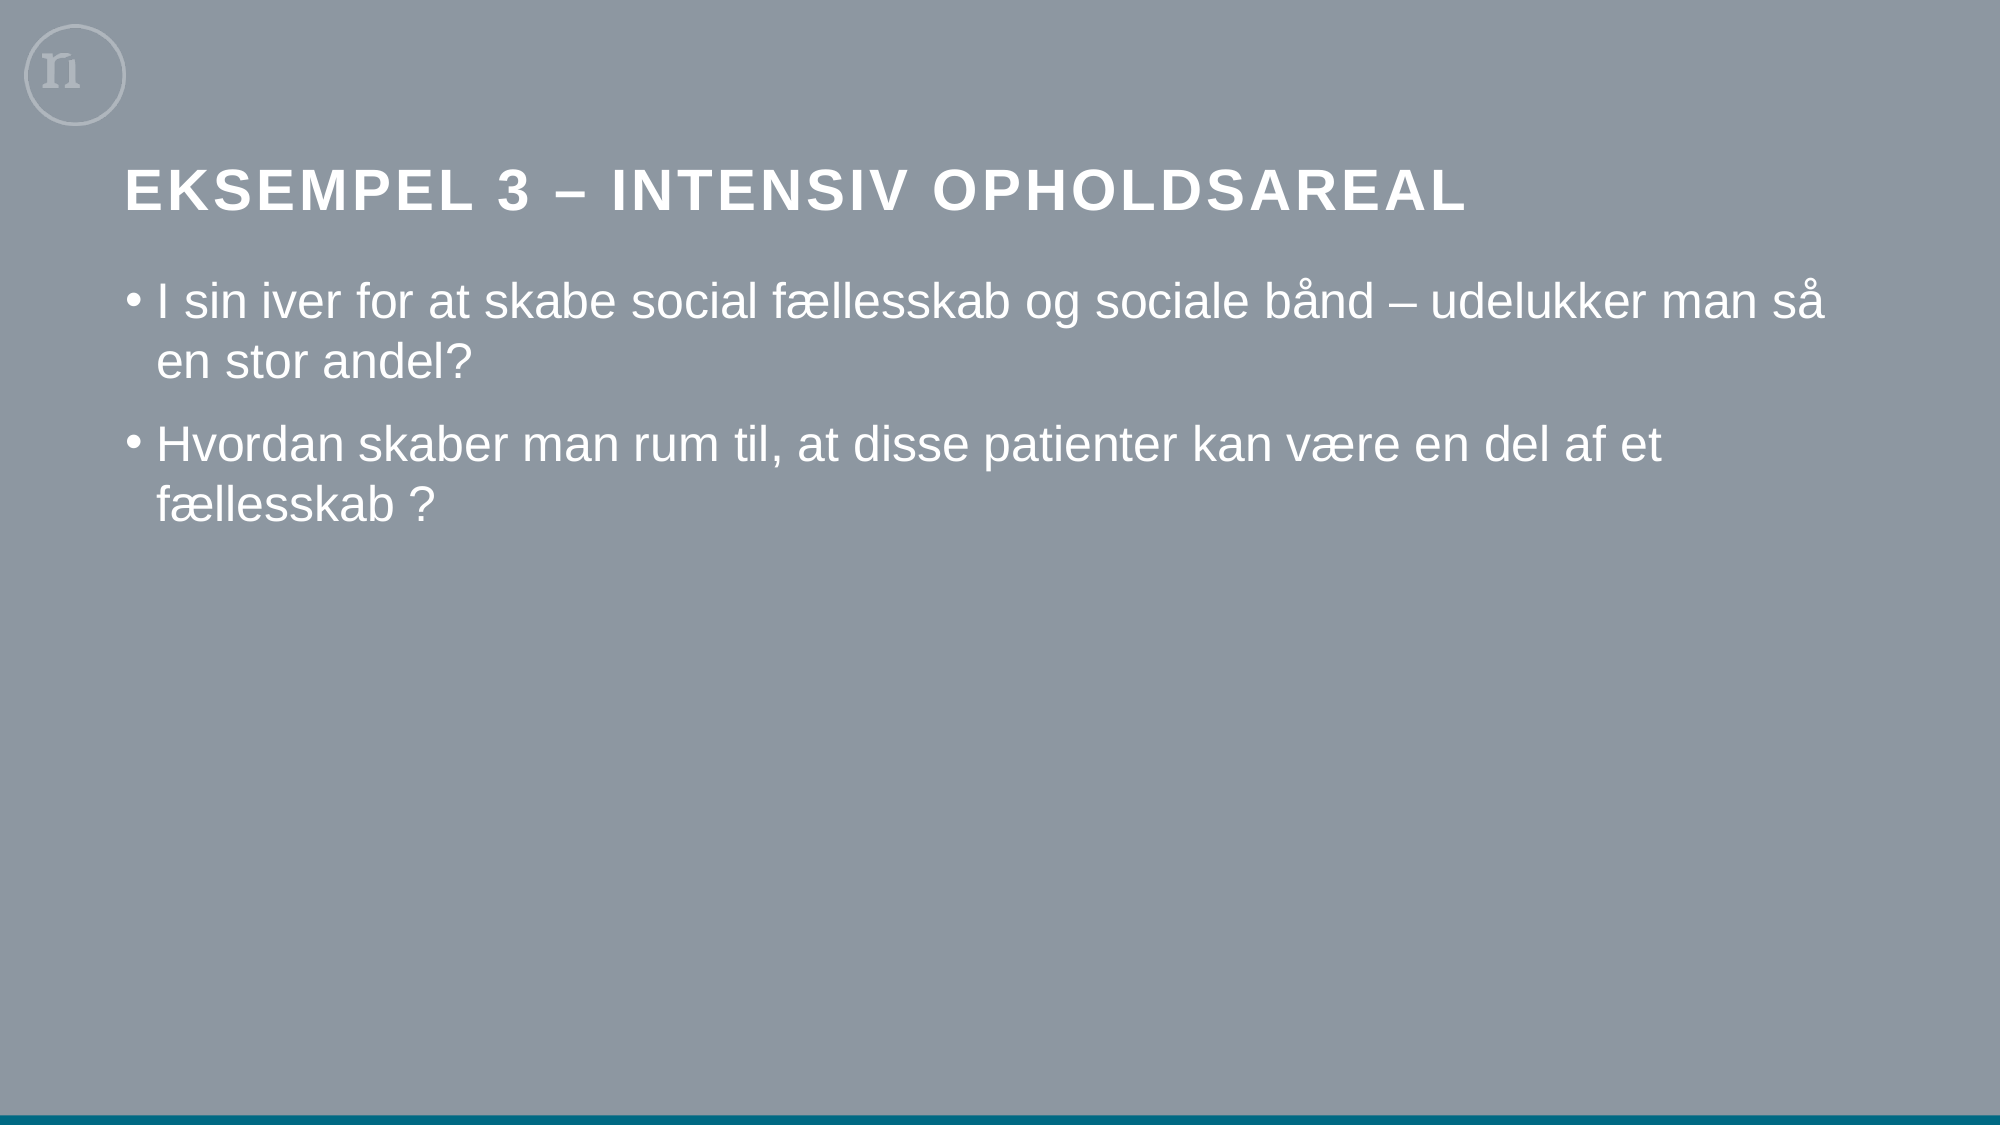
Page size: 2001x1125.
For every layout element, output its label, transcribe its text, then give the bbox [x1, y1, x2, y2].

picture [24, 24, 126, 126]
title Eksempel 3 – Intensiv opholdsareal [124, 58, 1873, 223]
list I sin iver for at skabe social fællesskab og sociale bånd – udelukker man så en stor andel? Hvordan skaber man rum til, at disse patienter kan være en del af et fællesskab ? [125, 268, 1874, 1061]
